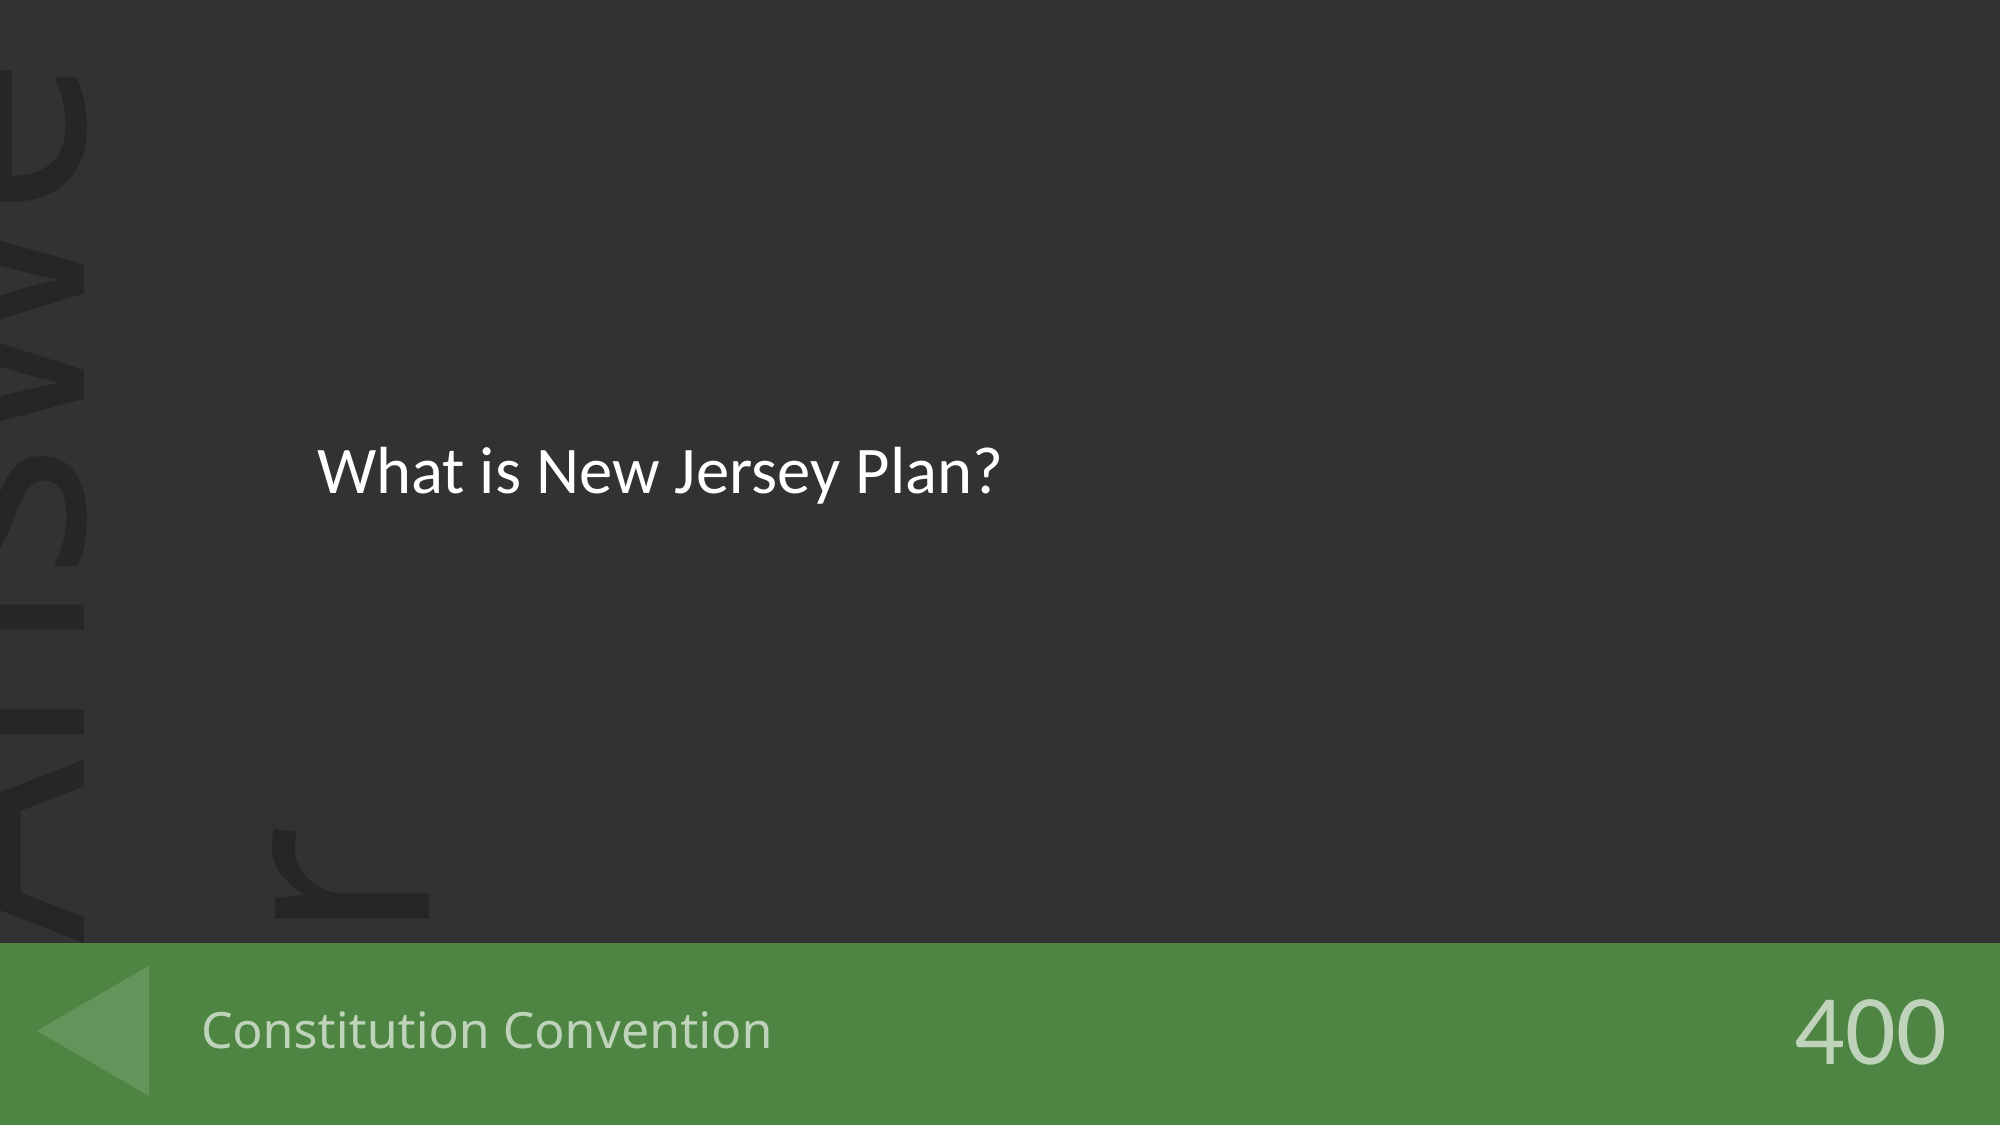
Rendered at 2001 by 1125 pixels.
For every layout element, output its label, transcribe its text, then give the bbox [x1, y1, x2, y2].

list What is New Jersey Plan? [302, 307, 1760, 636]
title Constitution Convention [185, 967, 1494, 1097]
list 400 [1494, 967, 1963, 1097]
